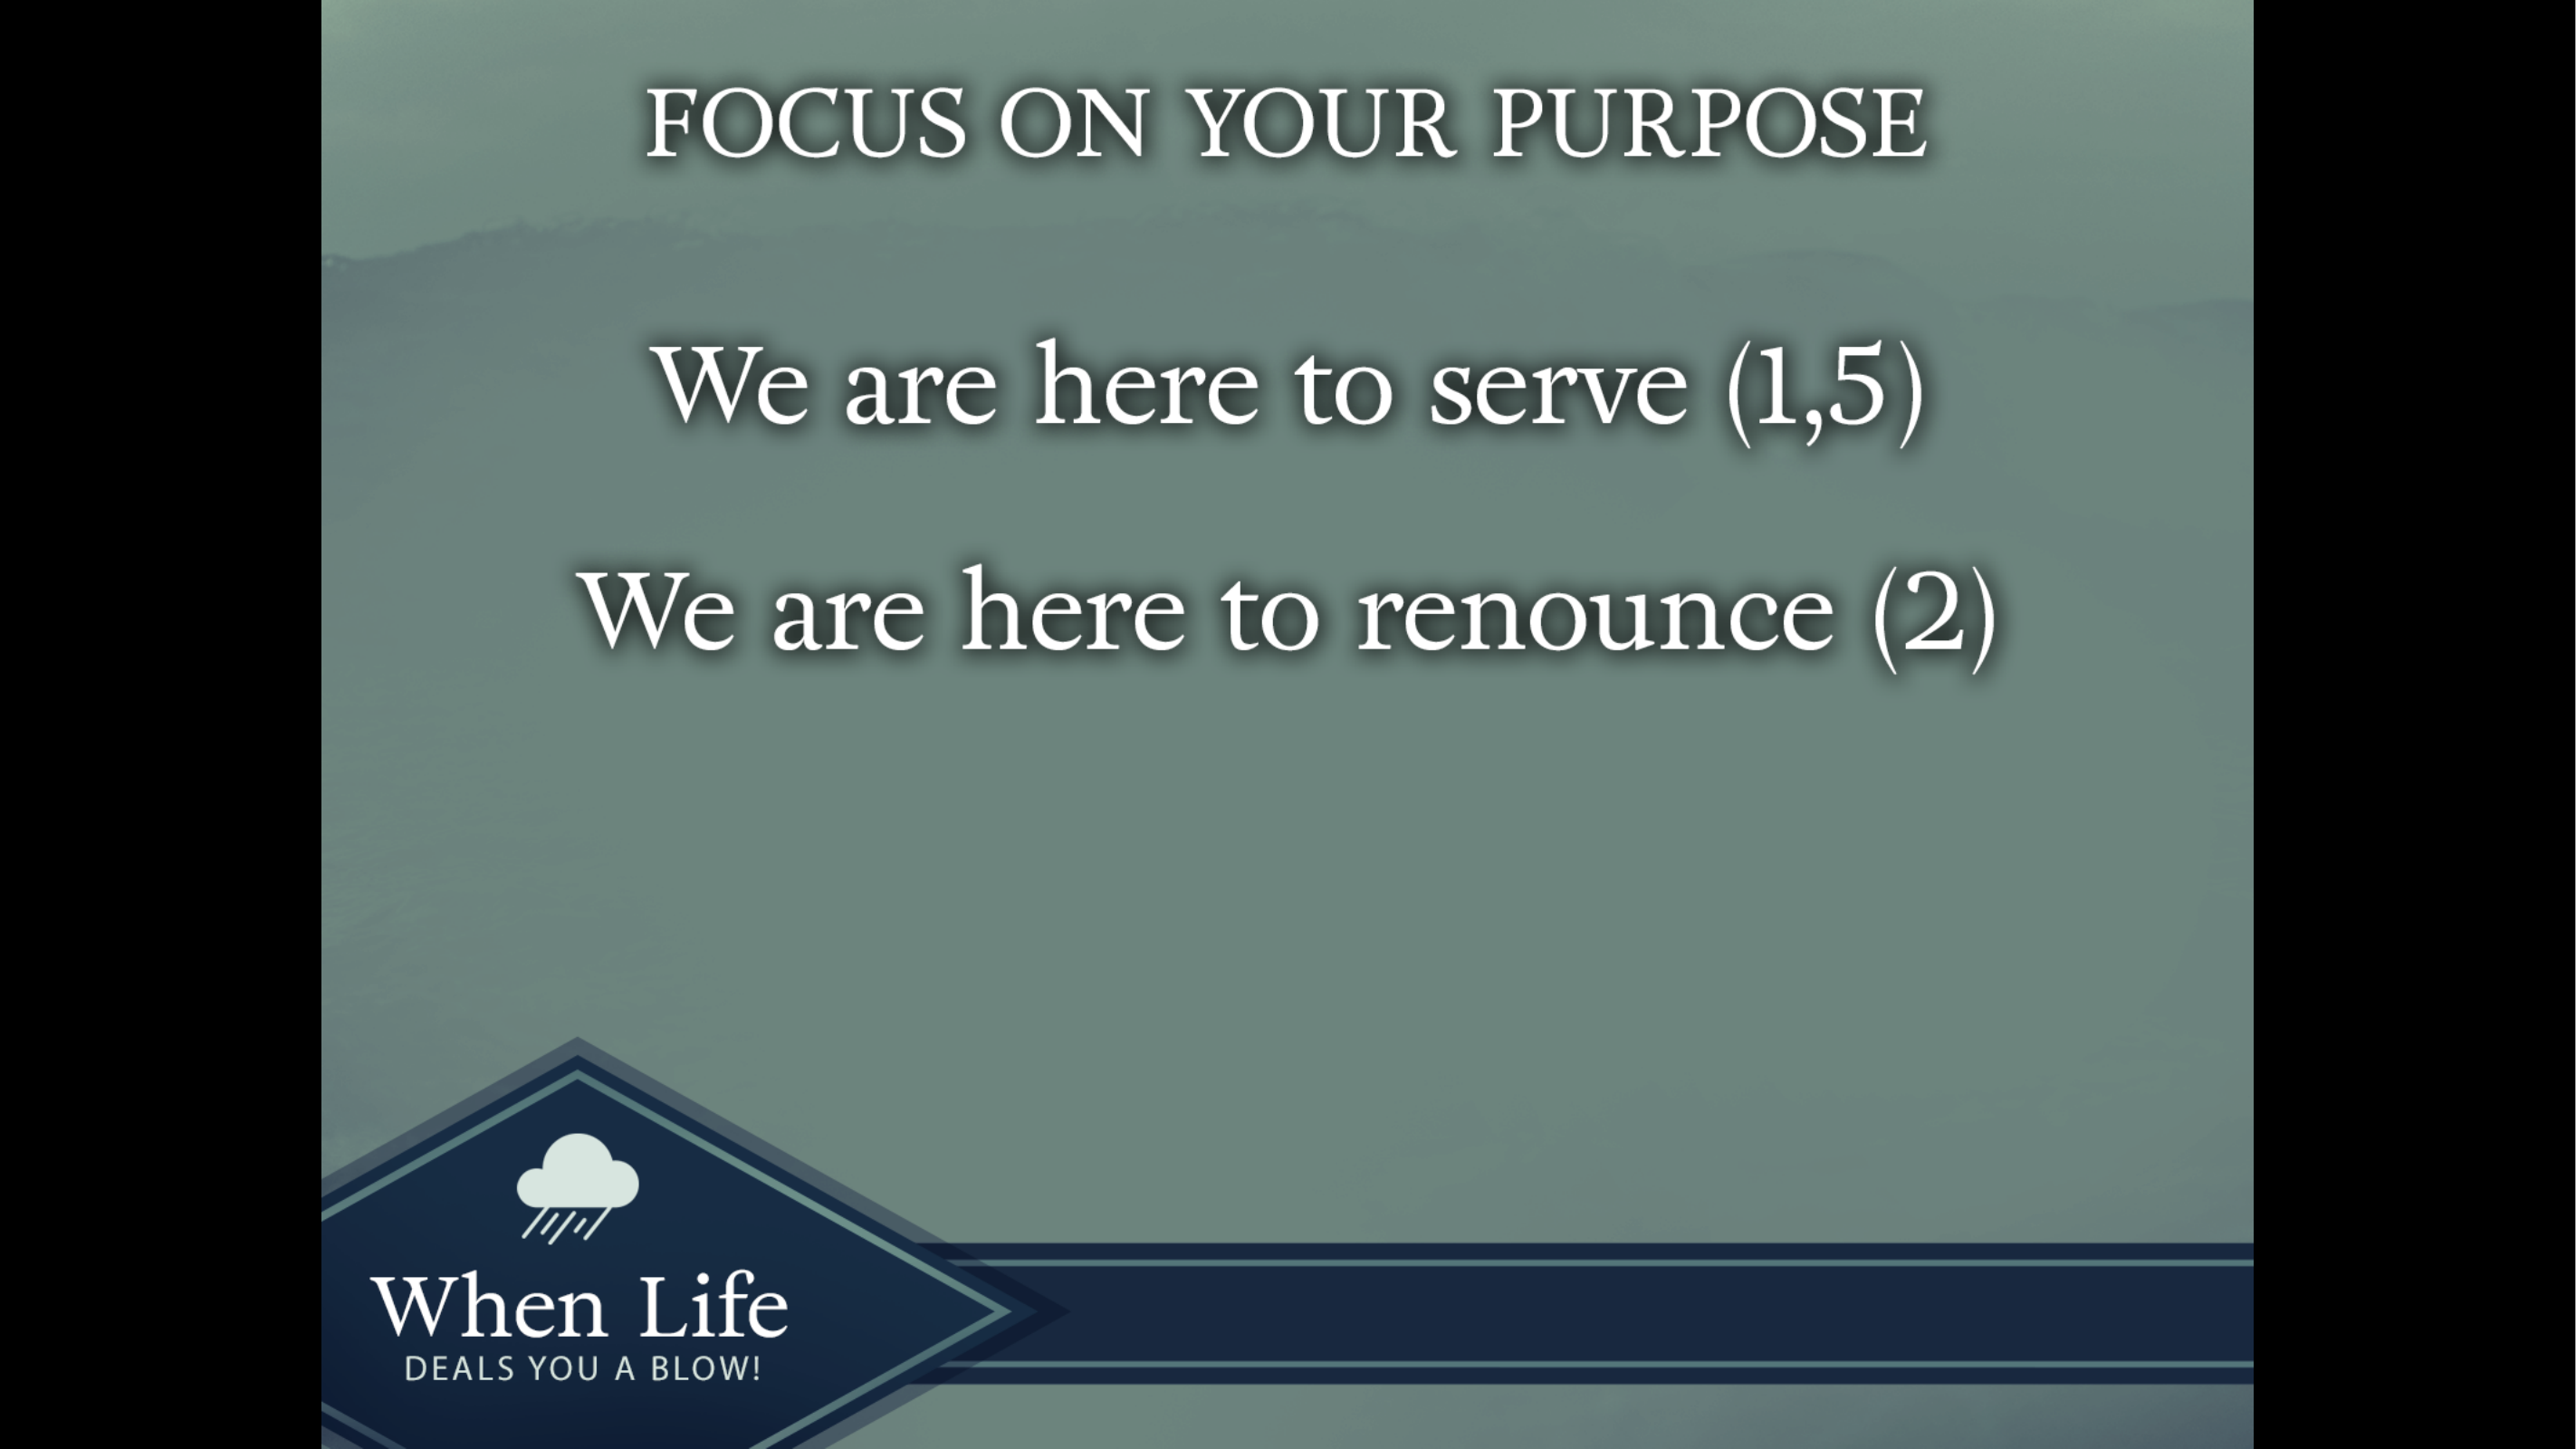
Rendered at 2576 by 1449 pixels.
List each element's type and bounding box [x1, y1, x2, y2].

picture [321, 0, 2255, 1449]
